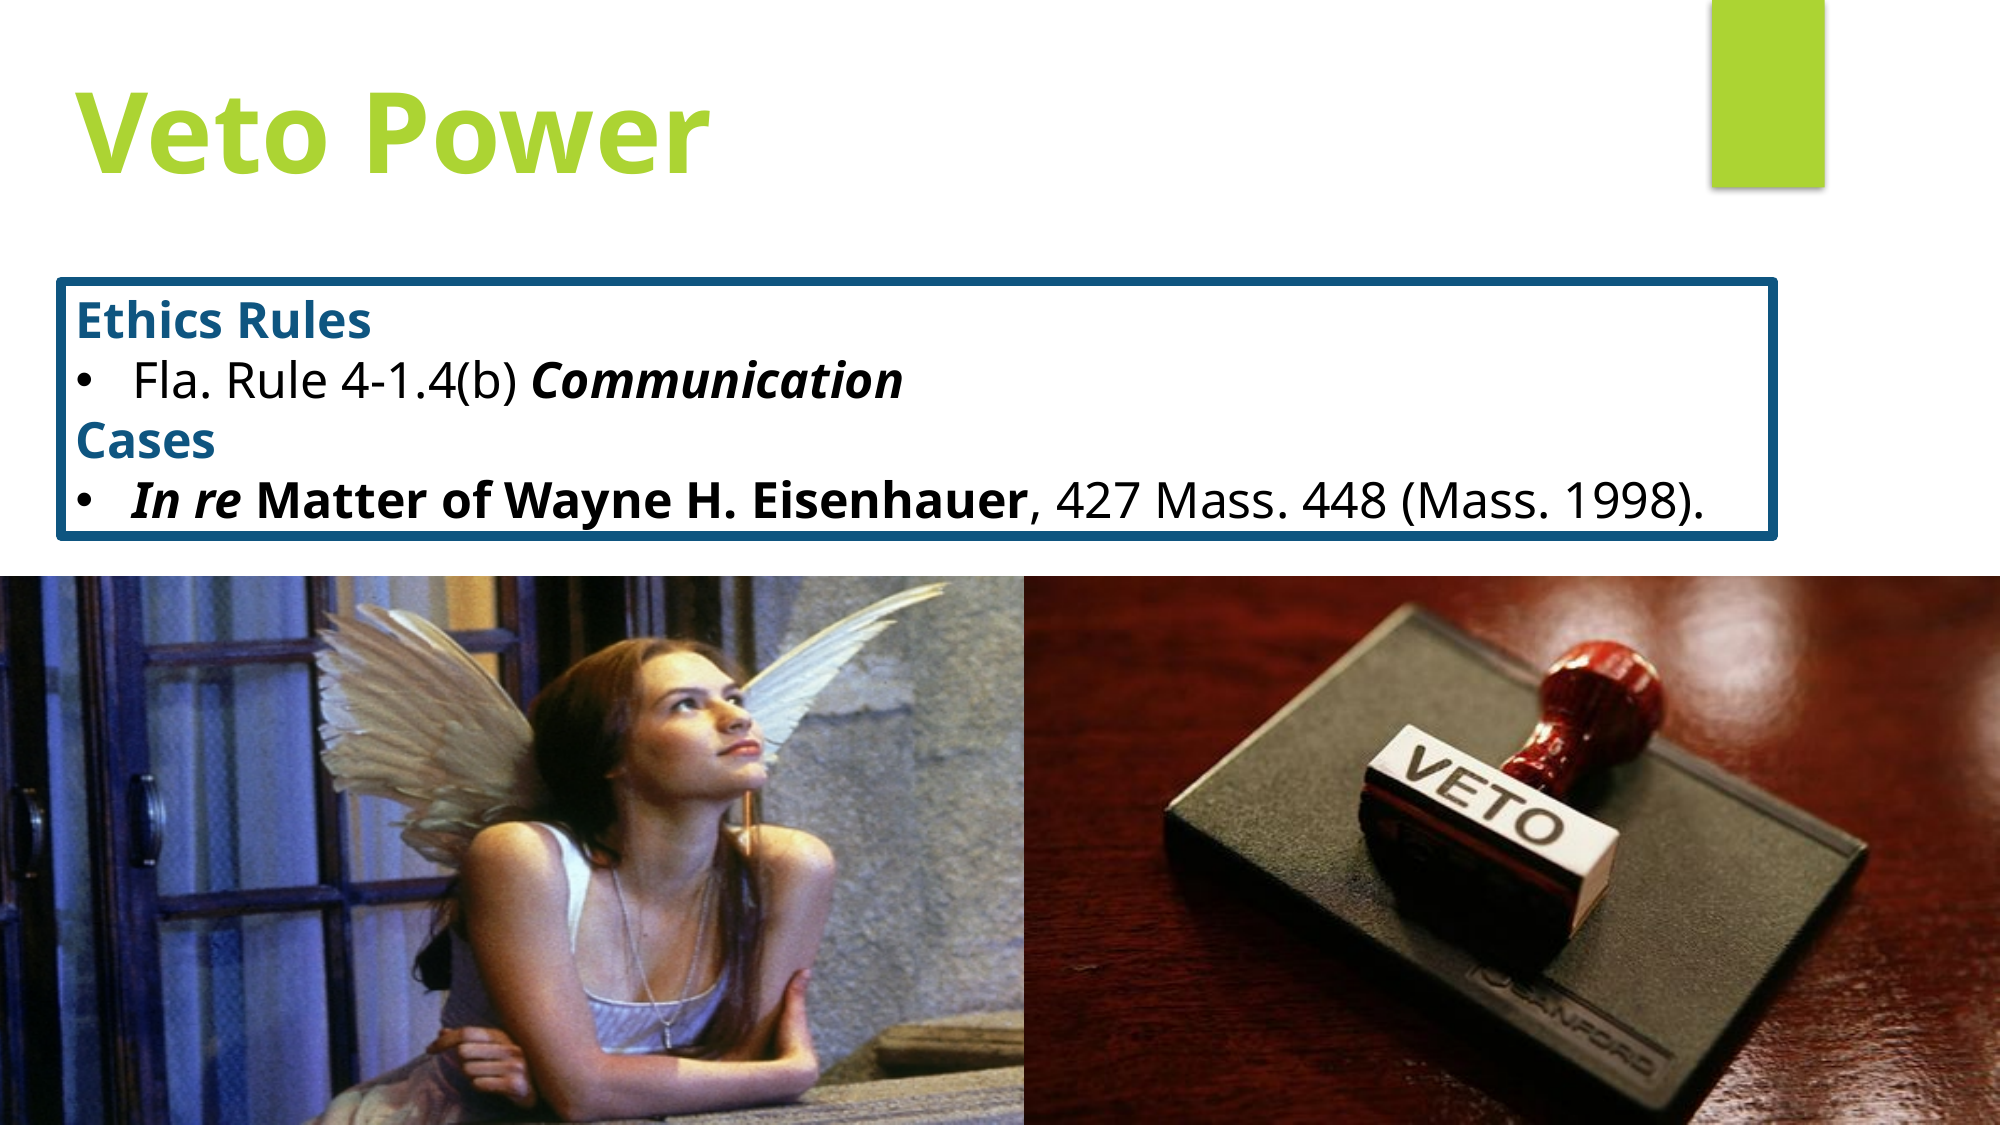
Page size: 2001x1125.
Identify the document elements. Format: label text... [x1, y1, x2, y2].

picture [0, 576, 2000, 1125]
text_box Ethics Rules Fla. Rule 4-1.4(b) Communication Cases In re Matter of Wayne H. Eisenhauer, 427 Mass. 448 (Mass. 1998). [60, 281, 1773, 537]
text_box Veto Power [60, 53, 1989, 256]
